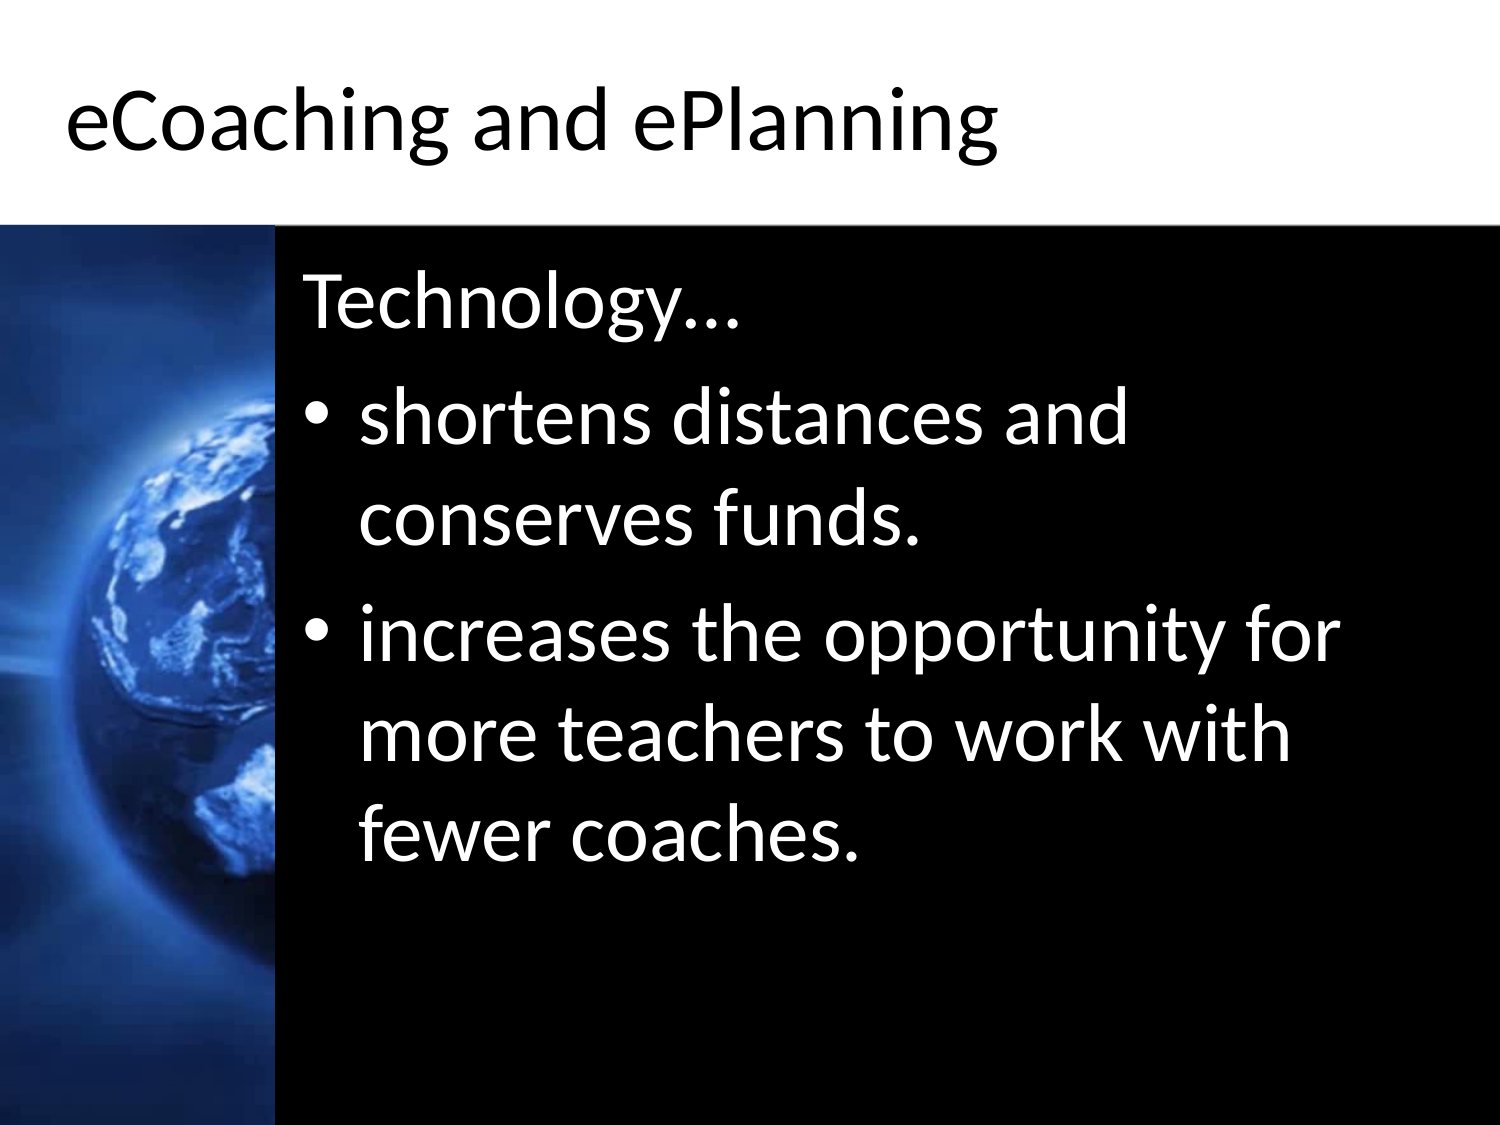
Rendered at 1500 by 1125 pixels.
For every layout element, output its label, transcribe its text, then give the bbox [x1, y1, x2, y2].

title eCoaching and ePlanning [49, 19, 1451, 208]
list Technology… shortens distances and conserves funds. increases the opportunity for more teachers to work with fewer coaches. [287, 237, 1451, 1026]
picture [0, 0, 1500, 1125]
